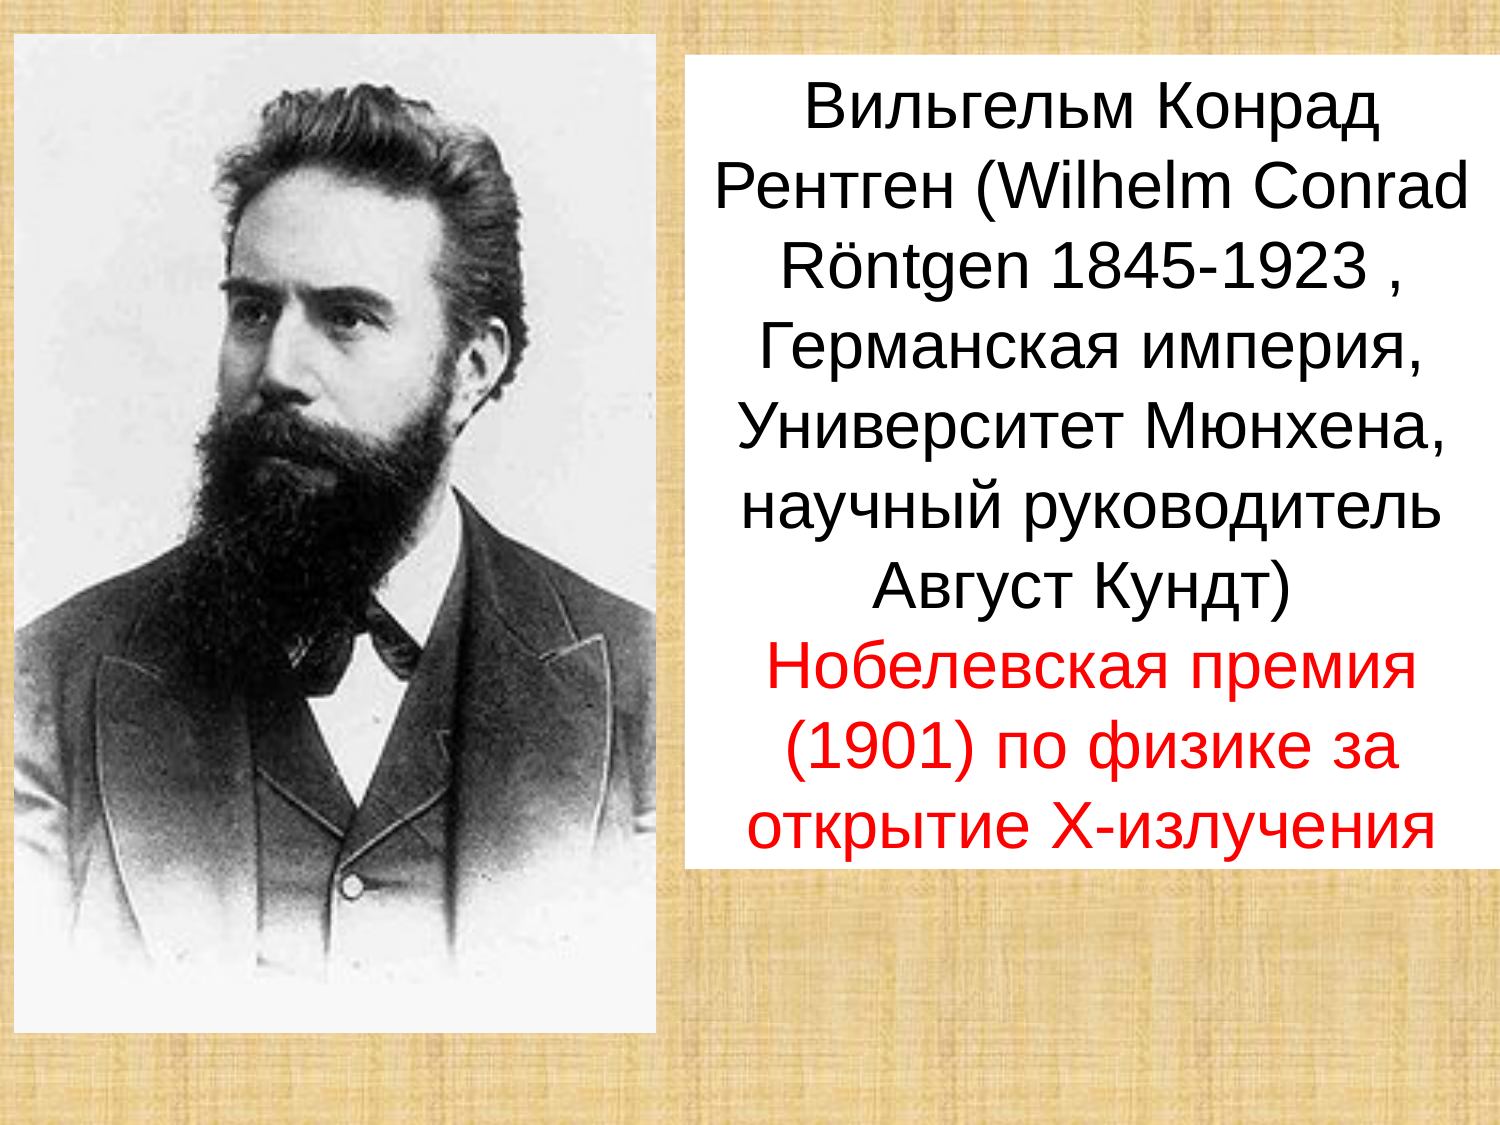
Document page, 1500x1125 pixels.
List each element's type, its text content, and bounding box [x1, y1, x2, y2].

picture [0, 0, 1500, 1125]
text_box Вильгельм Конрад Рентген (Wilhelm Conrad Röntgen 1845-1923 , Германская империя, Университет Мюнхена, научный руководитель Август Кундт) Нобелевская премия (1901) по физике за открытие X-излучения [684, 54, 1500, 869]
